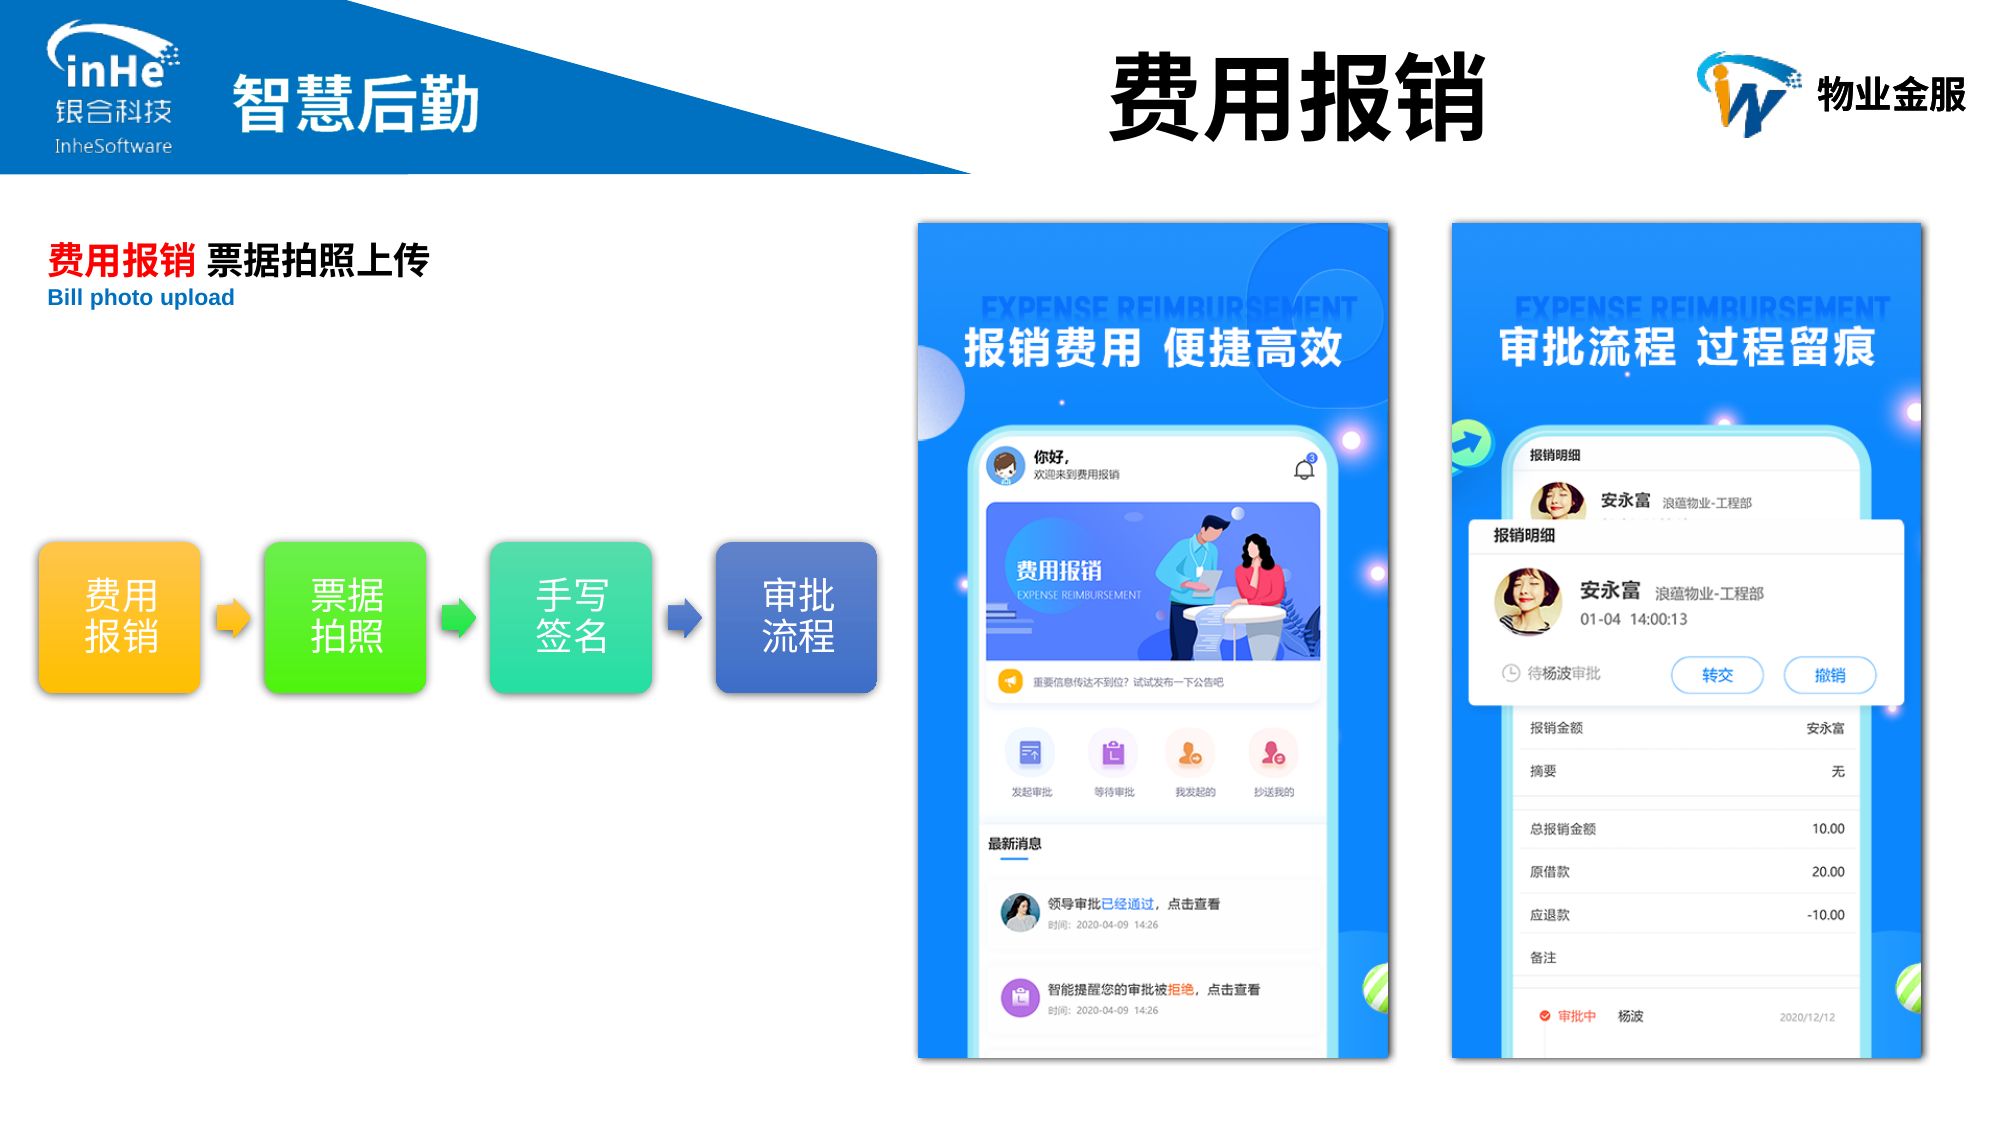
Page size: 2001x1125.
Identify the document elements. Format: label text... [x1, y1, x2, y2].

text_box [38, 382, 878, 853]
picture [1697, 51, 1802, 138]
text_box 费用报销 票据拍照上传 Bill photo upload [32, 229, 535, 318]
picture [918, 223, 1388, 1058]
text_box 费用报销 [1091, 29, 1505, 160]
picture [46, 18, 180, 158]
picture [1452, 223, 1921, 1058]
